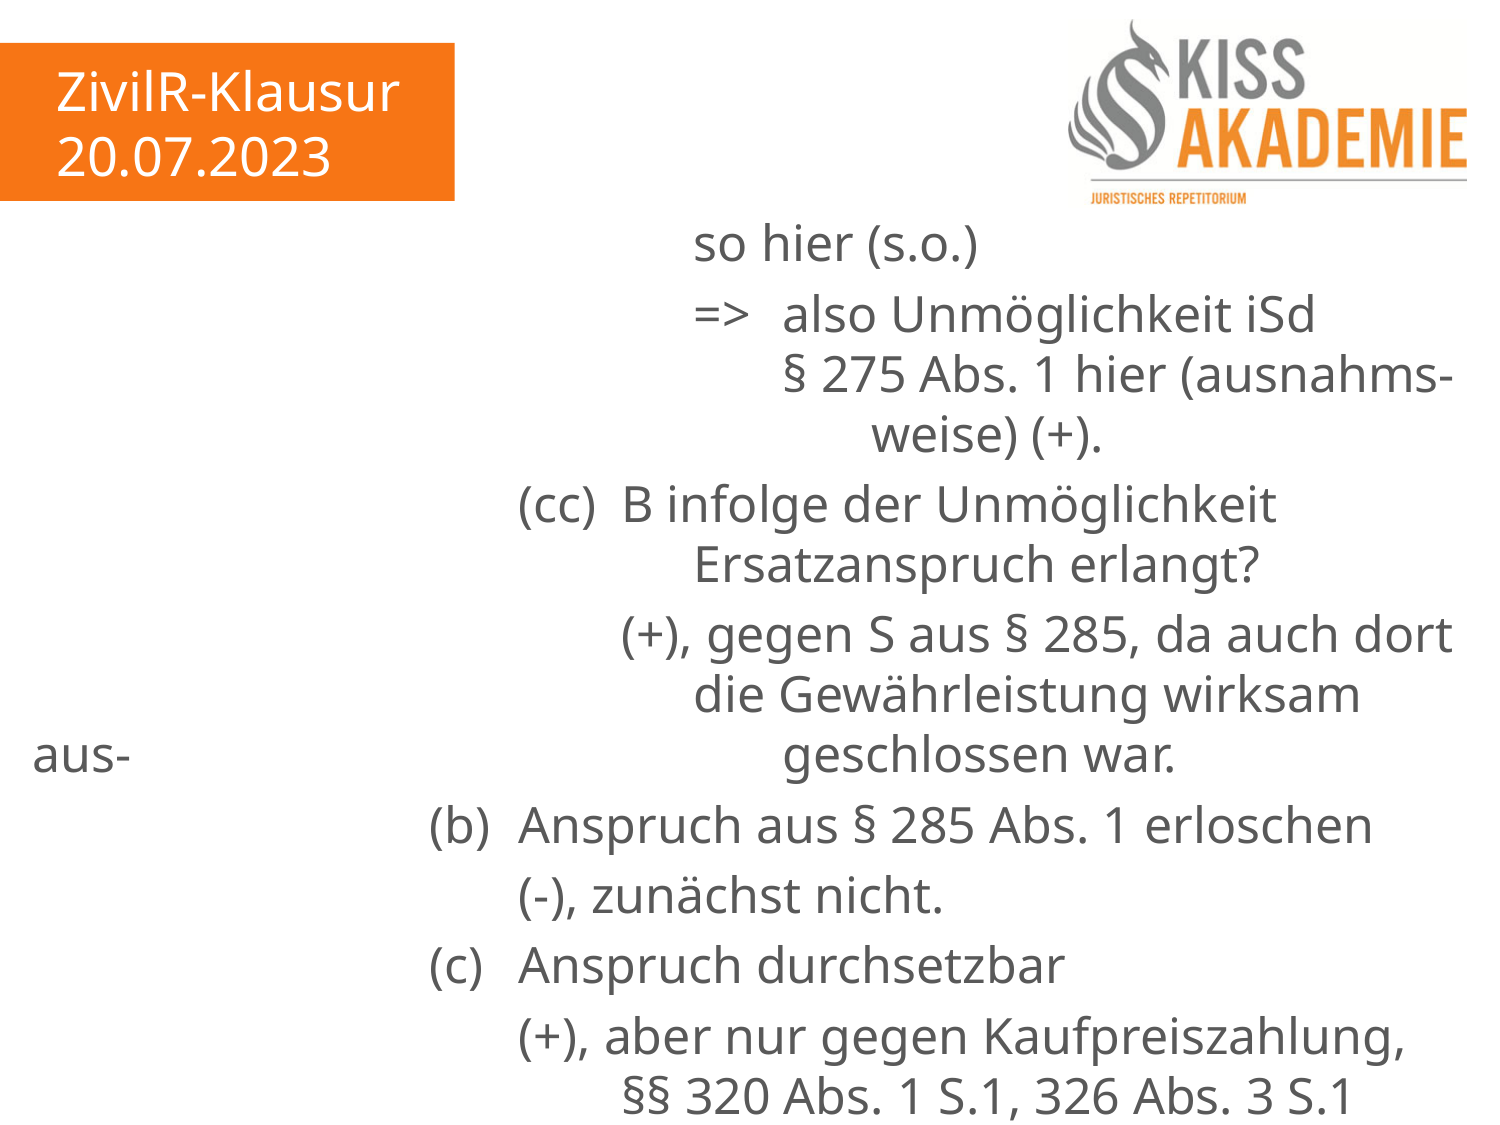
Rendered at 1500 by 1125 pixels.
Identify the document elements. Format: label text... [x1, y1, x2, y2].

text_box so hier (s.o.) => also Unmöglichkeit iSd § 275 Abs. 1 hier (ausnahms- weise) (+). (cc) B infolge der Unmöglichkeit Ersatzanspruch erlangt? (+), gegen S aus § 285, da auch dort die Gewährleistung wirksam aus- geschlossen war. (b) Anspruch aus § 285 Abs. 1 erloschen (-), zunächst nicht. (c) Anspruch durchsetzbar (+), aber nur gegen Kaufpreiszahlung, §§ 320 Abs. 1 S.1, 326 Abs. 3 S.1 [17, 204, 1483, 1125]
picture [1068, 19, 1467, 204]
text_box ZivilR-Klausur 20.07.2023 [41, 49, 432, 195]
text_box [0, 41, 457, 203]
